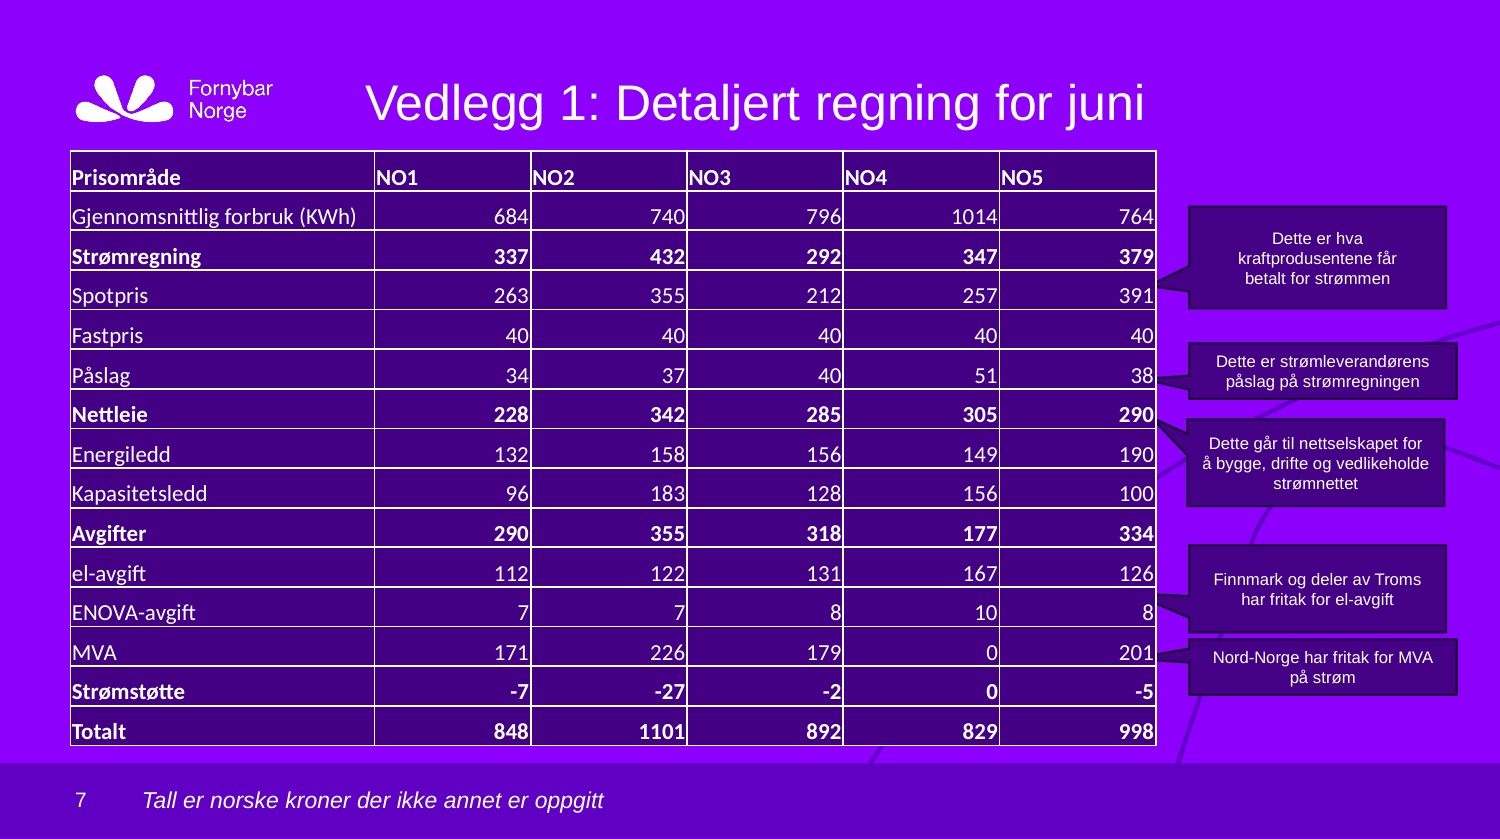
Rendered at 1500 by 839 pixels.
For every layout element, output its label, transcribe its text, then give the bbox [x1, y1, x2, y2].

table_cell 892 [688, 707, 842, 745]
table_cell 96 [375, 469, 530, 507]
table_cell 37 [532, 350, 686, 388]
table_cell 190 [1000, 429, 1155, 467]
table_cell 292 [688, 231, 842, 269]
table_cell 391 [1000, 271, 1155, 309]
table_cell Avgifter [71, 509, 374, 546]
table_cell Påslag [71, 350, 374, 388]
table_cell Strømregning [71, 231, 374, 269]
table_cell 171 [375, 627, 530, 665]
table_cell 10 [844, 588, 999, 626]
table_cell 764 [1000, 192, 1155, 229]
table_cell 998 [1000, 707, 1155, 745]
table_cell 122 [532, 548, 686, 586]
table_cell 379 [1000, 231, 1155, 269]
table_header NO5 [1000, 152, 1155, 190]
table_cell -27 [532, 667, 686, 705]
table_cell ENOVA-avgift [71, 588, 374, 626]
table_cell Gjennomsnittlig forbruk (KWh) [71, 192, 374, 229]
table_cell 285 [688, 390, 842, 428]
table_cell 201 [1000, 627, 1155, 665]
table_cell 100 [1000, 469, 1155, 507]
table_cell 1101 [532, 707, 686, 745]
table_cell 684 [375, 192, 530, 229]
table_cell 290 [375, 509, 530, 546]
text_box Dette går til nettselskapet for å bygge, drifte og vedlikeholde strømnettet [1157, 418, 1446, 508]
table_cell 305 [844, 390, 999, 428]
table_cell Fastpris [71, 310, 374, 348]
table_cell Totalt [71, 707, 374, 745]
table_cell 40 [688, 310, 842, 348]
table_cell 167 [844, 548, 999, 586]
table_cell 355 [532, 271, 686, 309]
table_cell 228 [375, 390, 530, 428]
slide_number 7 [75, 786, 127, 813]
table_cell 7 [532, 588, 686, 626]
table_cell 342 [532, 390, 686, 428]
table_header NO3 [688, 152, 842, 190]
table_cell 347 [844, 231, 999, 269]
table_cell Energiledd [71, 429, 374, 467]
table_cell 263 [375, 271, 530, 309]
picture [75, 75, 273, 123]
table_cell MVA [71, 627, 374, 665]
table_header NO4 [844, 152, 999, 190]
table_cell 212 [688, 271, 842, 309]
table_cell Strømstøtte [71, 667, 374, 705]
table_cell 179 [688, 627, 842, 665]
table_cell 40 [1000, 310, 1155, 348]
table_cell 40 [375, 310, 530, 348]
table_cell 0 [844, 627, 999, 665]
table_header NO2 [532, 152, 686, 190]
text_box Tall er norske kroner der ikke annet er oppgitt [127, 778, 779, 821]
table_cell 226 [532, 627, 686, 665]
table_cell 132 [375, 429, 530, 467]
table_cell -5 [1000, 667, 1155, 705]
text_box Dette er strømleverandørens påslag på strømregningen [1157, 342, 1458, 400]
table_cell 156 [688, 429, 842, 467]
table_cell Kapasitetsledd [71, 469, 374, 507]
table_cell el-avgift [71, 548, 374, 586]
table_header Prisområde [71, 152, 374, 190]
table_cell 432 [532, 231, 686, 269]
table_cell 8 [1000, 588, 1155, 626]
table_cell 34 [375, 350, 530, 388]
table_cell 8 [688, 588, 842, 626]
table_cell 1014 [844, 192, 999, 229]
table_cell Nettleie [71, 390, 374, 428]
title Vedlegg 1: Detaljert regning for juni [365, 69, 1313, 151]
table_cell 183 [532, 469, 686, 507]
table_cell 290 [1000, 390, 1155, 428]
table_cell 51 [844, 350, 999, 388]
table_cell 0 [844, 667, 999, 705]
table_cell -2 [688, 667, 842, 705]
text_box Finnmark og deler av Troms har fritak for el-avgift [1157, 544, 1448, 634]
text_box Nord-Norge har fritak for MVA på strøm [1157, 638, 1458, 696]
table_cell 156 [844, 469, 999, 507]
table_header NO1 [375, 152, 530, 190]
table_cell 158 [532, 429, 686, 467]
table_cell 131 [688, 548, 842, 586]
table_cell 334 [1000, 509, 1155, 546]
table_cell 177 [844, 509, 999, 546]
table_cell 128 [688, 469, 842, 507]
table_cell 40 [532, 310, 686, 348]
table_cell 40 [688, 350, 842, 388]
table_cell 7 [375, 588, 530, 626]
table_cell 149 [844, 429, 999, 467]
table_cell -7 [375, 667, 530, 705]
table_cell 355 [532, 509, 686, 546]
table_cell 40 [844, 310, 999, 348]
table_cell 38 [1000, 350, 1155, 388]
table_cell 829 [844, 707, 999, 745]
table_cell 257 [844, 271, 999, 309]
table_cell 318 [688, 509, 842, 546]
table_cell Spotpris [71, 271, 374, 309]
table_cell 796 [688, 192, 842, 229]
table_cell 848 [375, 707, 530, 745]
table_cell 337 [375, 231, 530, 269]
picture [796, 286, 1500, 763]
table_cell 126 [1000, 548, 1155, 586]
table_cell 740 [532, 192, 686, 229]
text_box Dette er hva kraftprodusentene får betalt for strømmen [1157, 205, 1448, 310]
table_cell 112 [375, 548, 530, 586]
